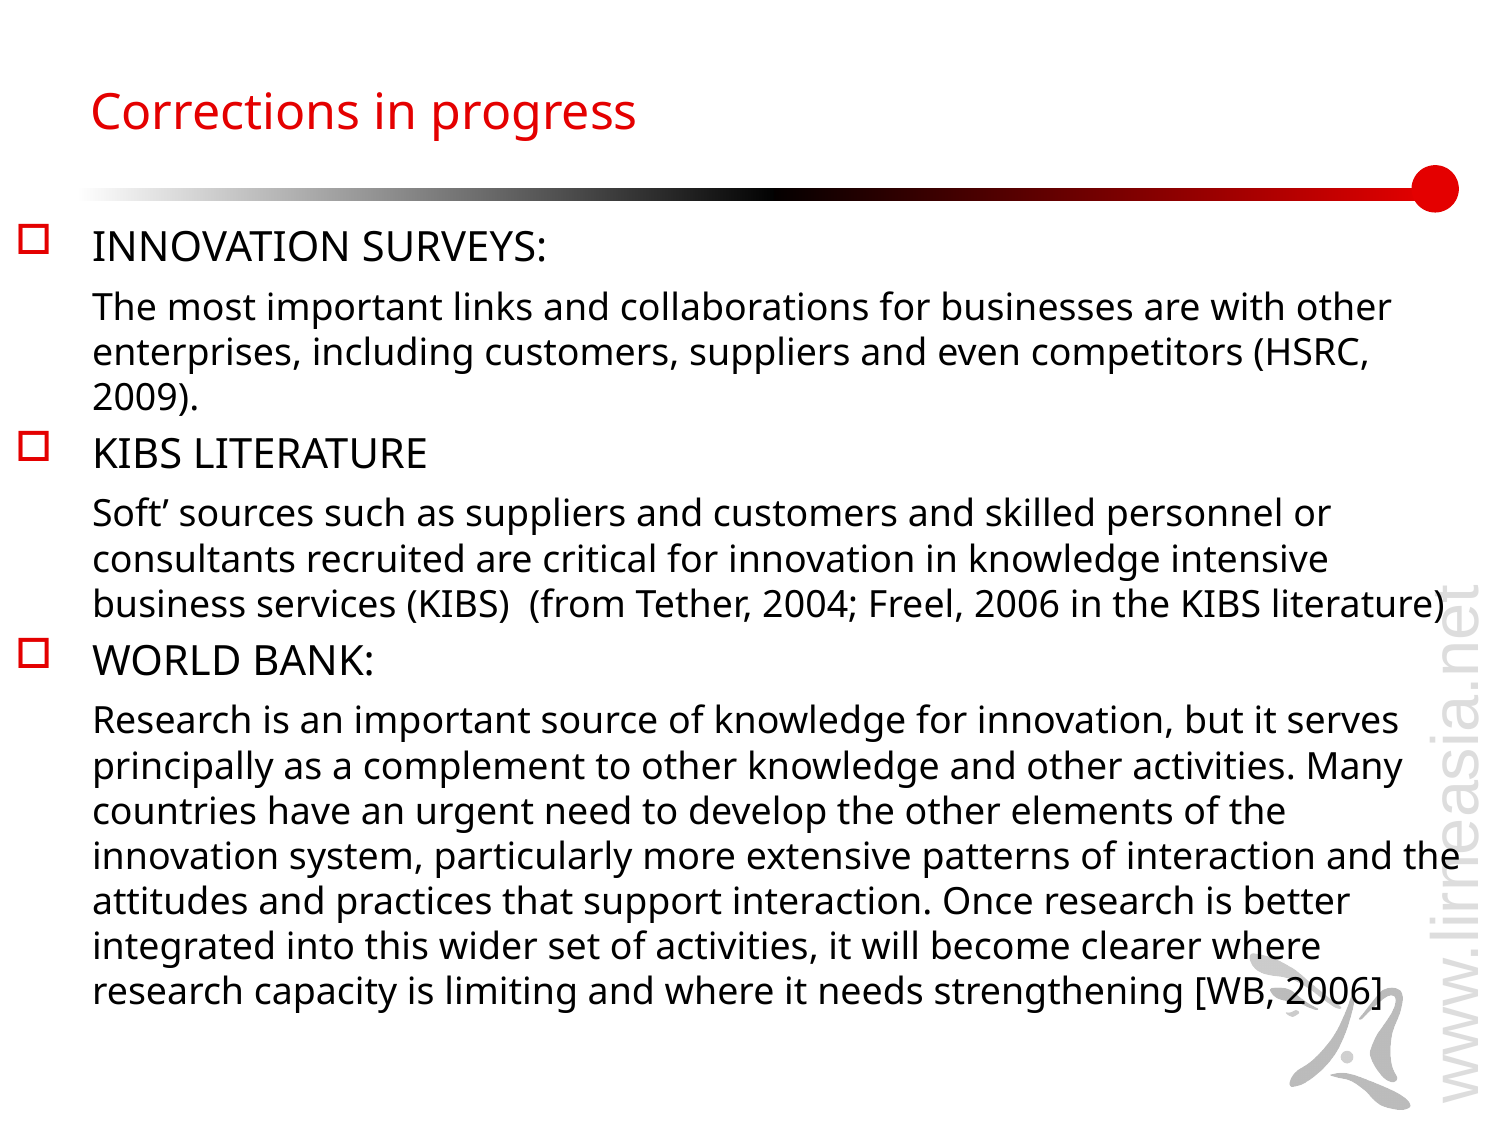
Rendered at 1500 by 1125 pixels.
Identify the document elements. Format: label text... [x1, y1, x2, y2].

title Corrections in progress [74, 44, 1426, 176]
list INNOVATION SURVEYS: The most important links and collaborations for businesses are with other enterprises, including customers, suppliers and even competitors (HSRC, 2009). KIBS LITERATURE Soft’ sources such as suppliers and customers and skilled personnel or consultants recruited are critical for innovation in knowledge intensive business services (KIBS) (from Tether, 2004; Freel, 2006 in the KIBS literature) WORLD BANK: Research is an important source of knowledge for innovation, but it serves principally as a complement to other knowledge and other activities. Many countries have an urgent need to develop the other elements of the innovation system, particularly more extensive patterns of interaction and the attitudes and practices that support interaction. Once research is better integrated into this wider set of activities, it will become clearer where research capacity is limiting and where it needs strengthening [WB, 2006] [0, 212, 1500, 1051]
